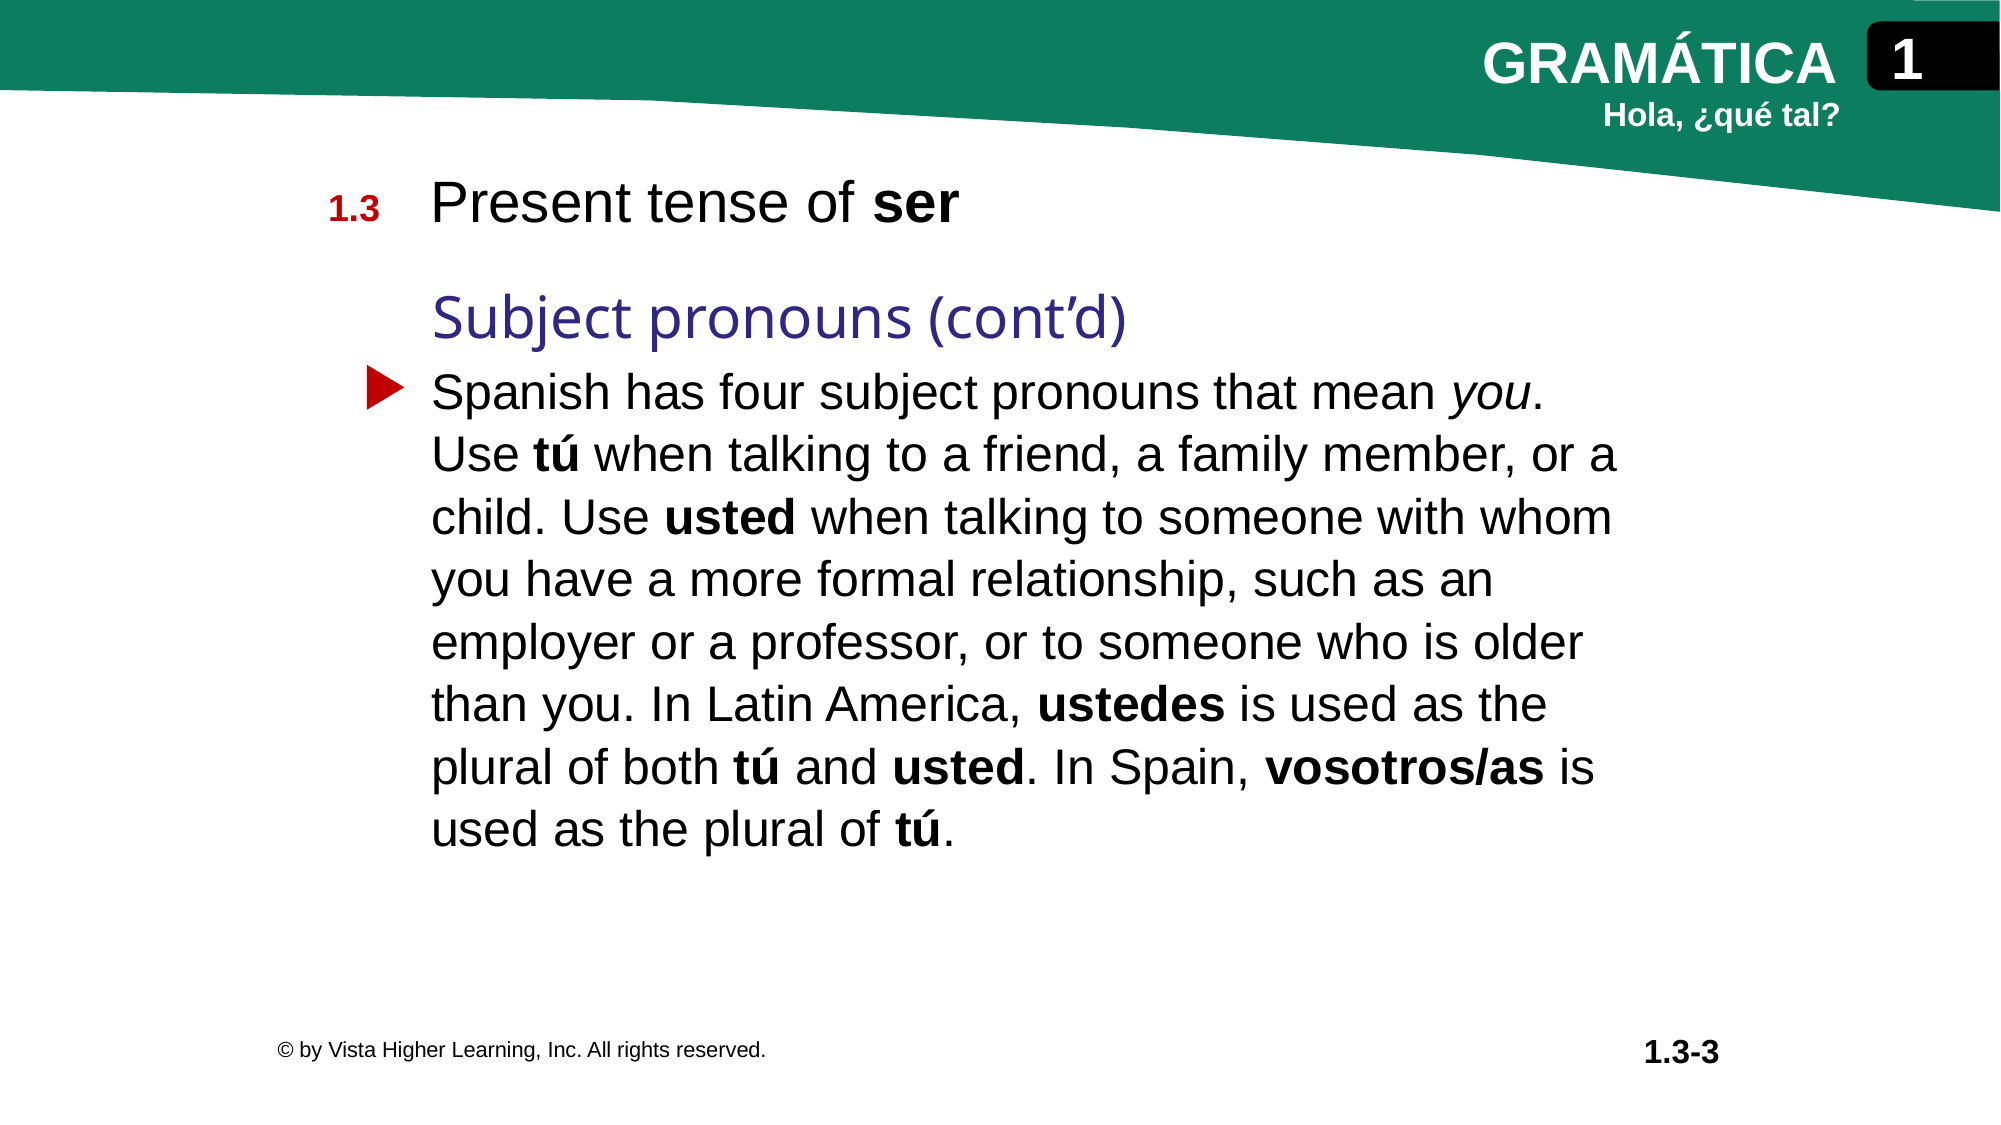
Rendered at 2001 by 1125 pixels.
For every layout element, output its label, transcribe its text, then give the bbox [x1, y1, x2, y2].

text_box [365, 363, 406, 411]
footer © by Vista Higher Learning, Inc. All rights reserved. [262, 1023, 1231, 1076]
text_box Subject pronouns (cont’d) [417, 273, 1151, 358]
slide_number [1283, 1023, 1735, 1077]
text_box Spanish has four subject pronouns that mean you. Use tú when talking to a friend, a family member, or a child. Use usted when talking to someone with whom you have a more formal relationship, such as an employer or a professor, or to someone who is older than you. In Latin America, ustedes is used as the plural of both tú and usted. In Spain, vosotros/as is used as the plural of tú. [341, 349, 1637, 854]
